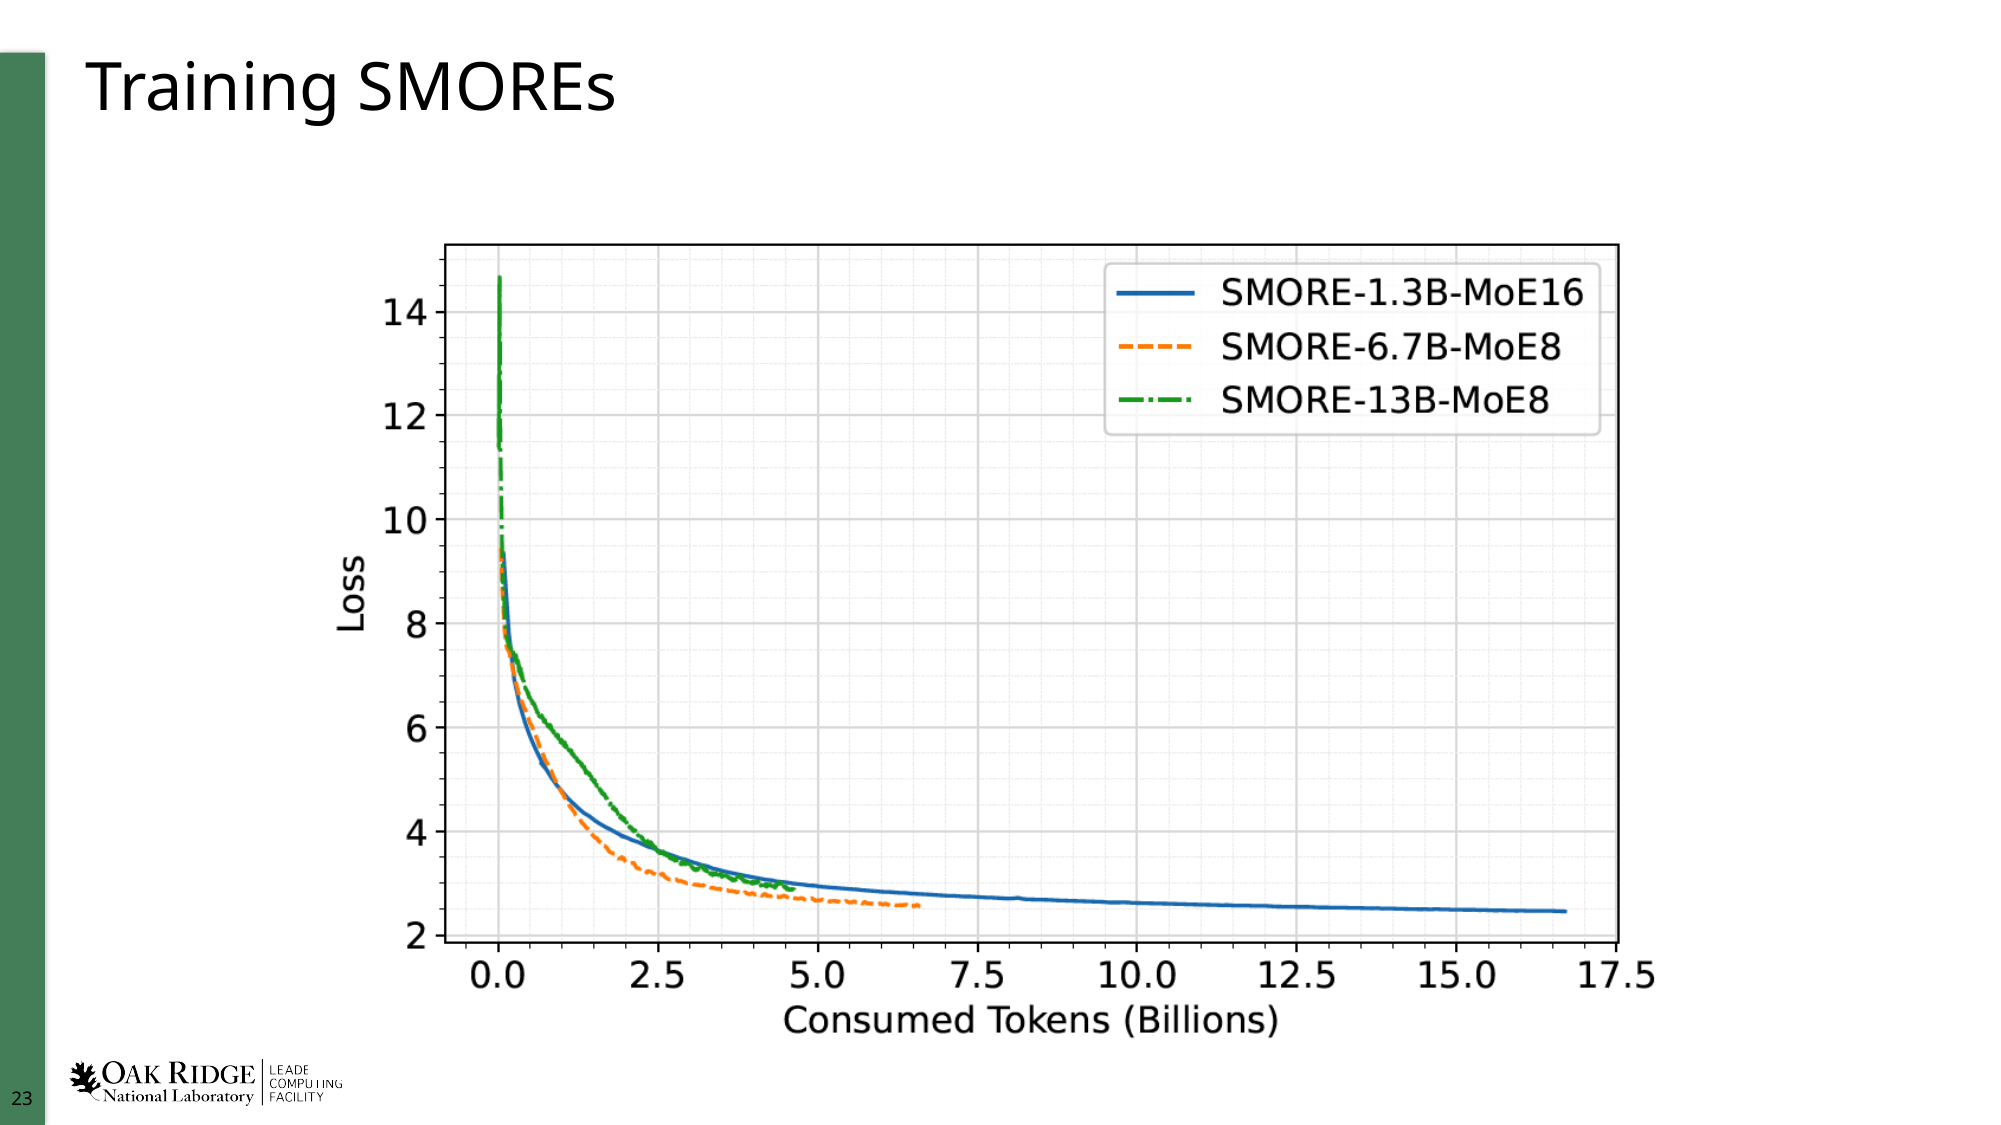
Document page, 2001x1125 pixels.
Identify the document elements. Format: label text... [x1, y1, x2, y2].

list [308, 174, 1692, 1081]
title Training SMOREs [70, 44, 1946, 134]
picture [69, 1059, 345, 1106]
